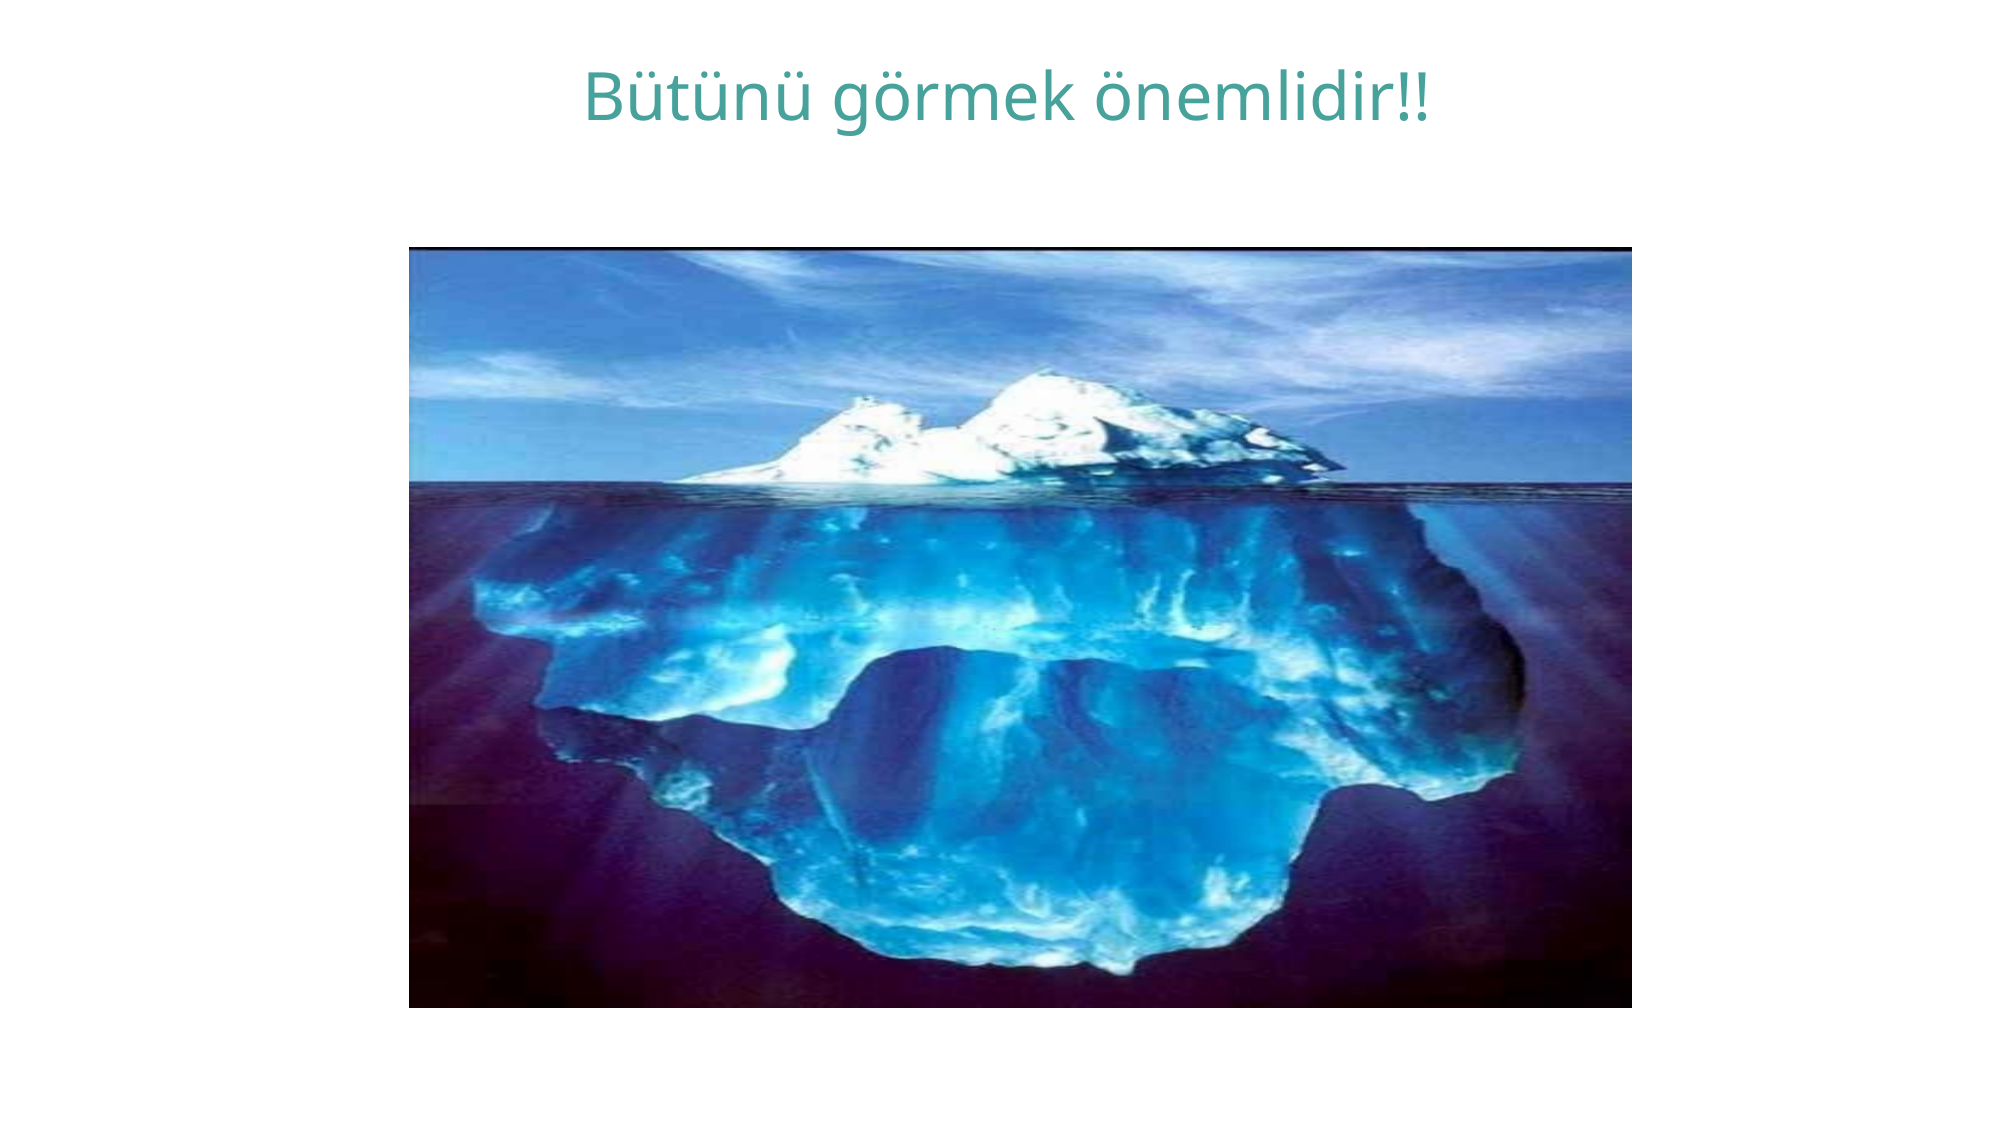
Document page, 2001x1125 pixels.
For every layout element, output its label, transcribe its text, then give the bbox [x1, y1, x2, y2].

picture [409, 247, 1632, 1008]
text_box Bütünü görmek önemlidir!! [394, 46, 1448, 141]
